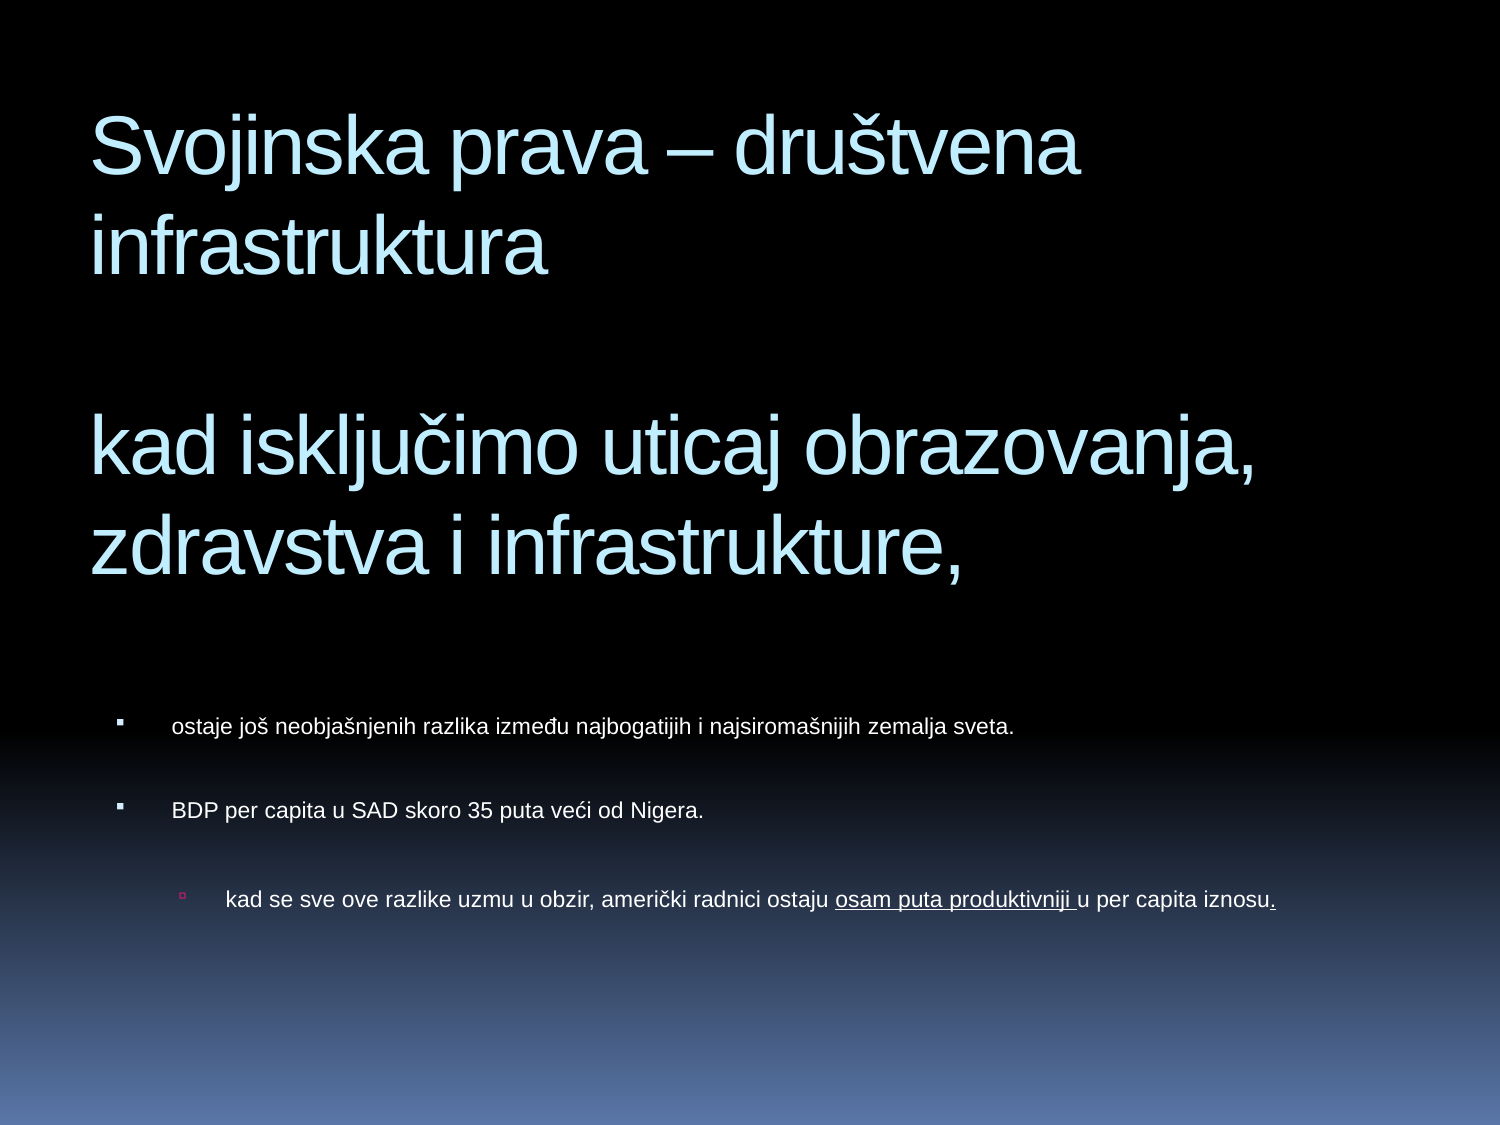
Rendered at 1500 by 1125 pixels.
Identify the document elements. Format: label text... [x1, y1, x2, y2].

list ostaje još neobjašnjenih razlika između najbogatijih i najsiromašnijih zemalja sveta. BDP per capita u SAD skoro 35 puta veći od Nigera. kad se sve ove razlike uzmu u obzir, američki radnici ostaju osam puta produktivniji u per capita iznosu. [89, 619, 1449, 1024]
title Svojinska prava – društvena infrastruktura kad isključimo uticaj obrazovanja, zdravstva i infrastrukture, [75, 84, 1425, 235]
